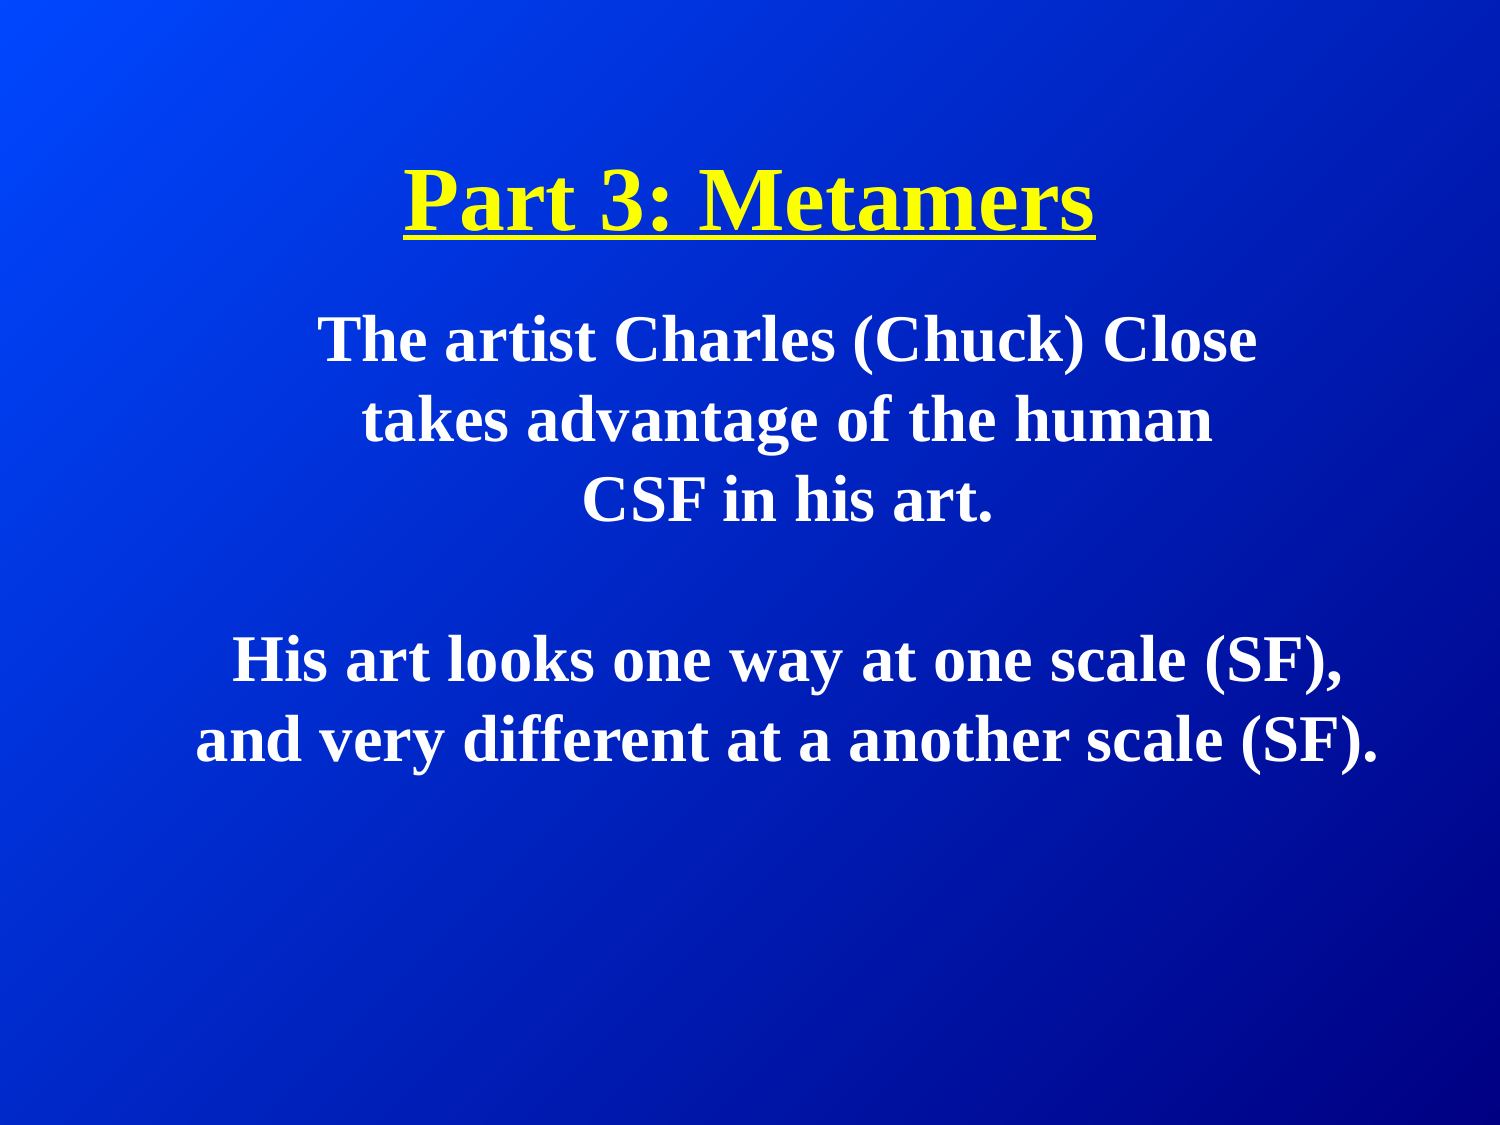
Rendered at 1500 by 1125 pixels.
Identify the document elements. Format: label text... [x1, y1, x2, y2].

text_box The artist Charles (Chuck) Close takes advantage of the human CSF in his art. His art looks one way at one scale (SF), and very different at a another scale (SF). [180, 287, 1397, 852]
title Part 3: Metamers [112, 99, 1388, 288]
